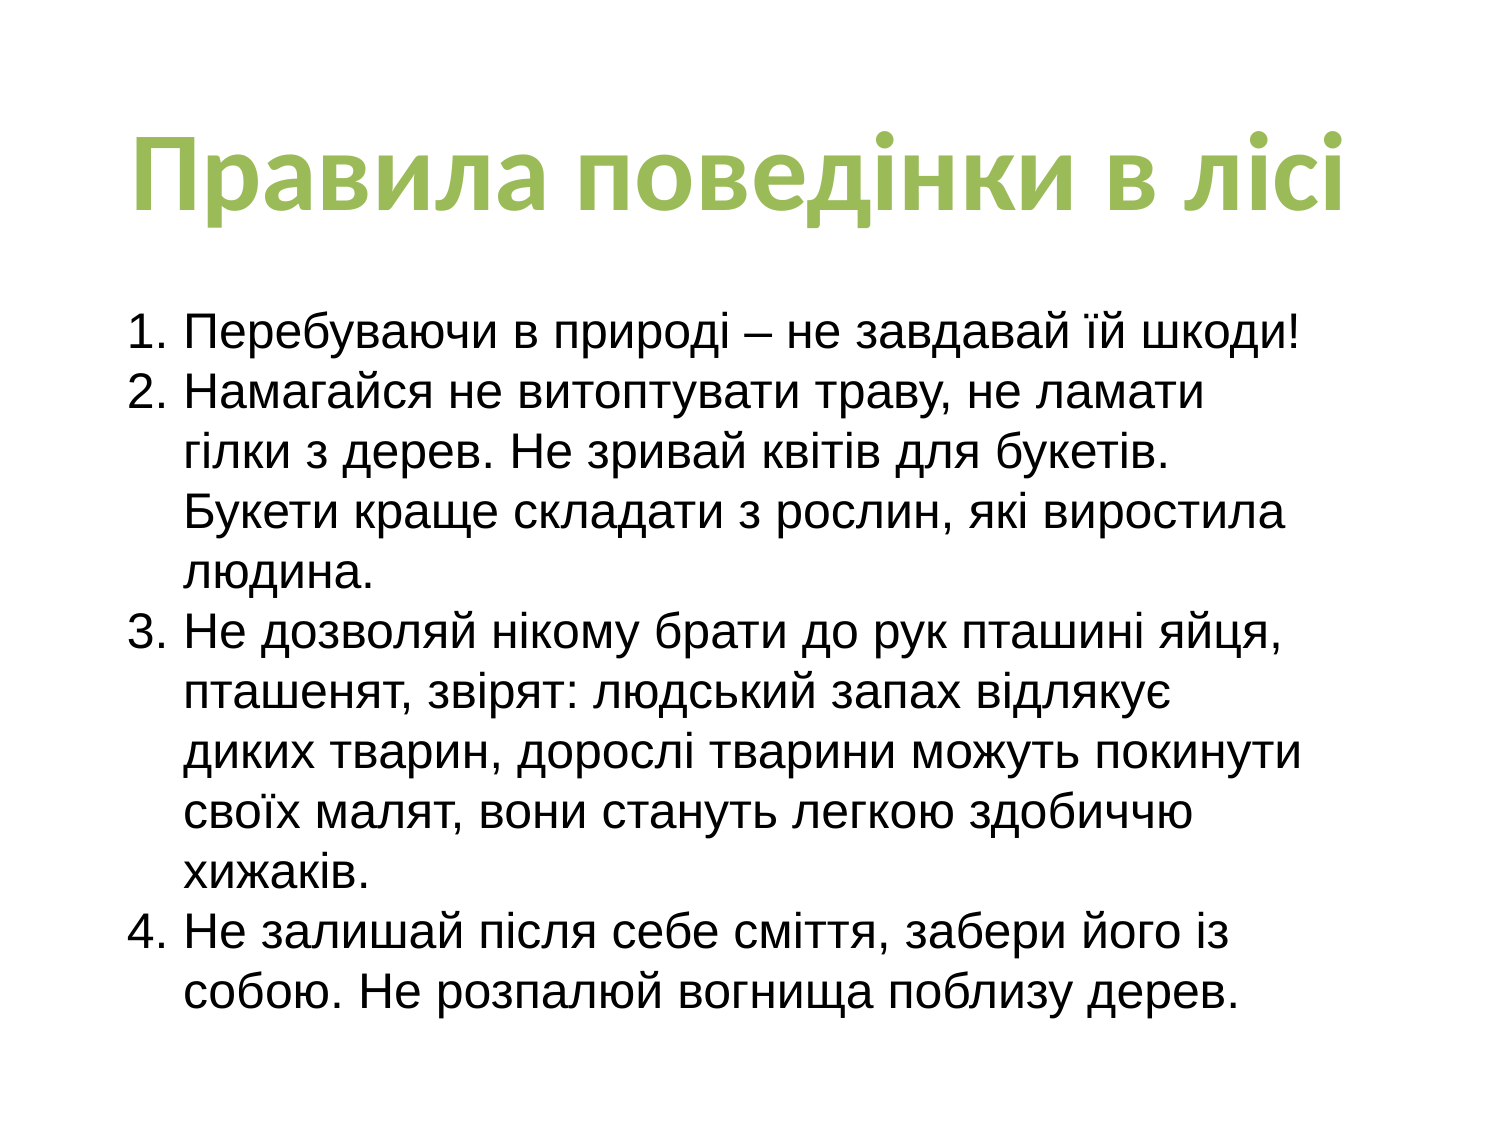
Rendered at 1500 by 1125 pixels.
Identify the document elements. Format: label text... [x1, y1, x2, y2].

text_box Правила поведінки в лісі [115, 89, 1364, 240]
text_box Перебуваючи в природі – не завдавай їй шкоди! Намагайся не витоптувати траву, не ламати гілки з дерев. Не зривай квітів для букетів. Букети краще складати з рослин, які виростила людина. Не дозволяй нікому брати до рук пташині яйця, пташенят, звірят: людський запах відлякує диких тварин, дорослі тварини можуть покинути своїх малят, вони стануть легкою здобиччю хижаків. Не залишай після себе сміття, забери його із собою. Не розпалюй вогнища поблизу дерев. [112, 290, 1329, 1026]
